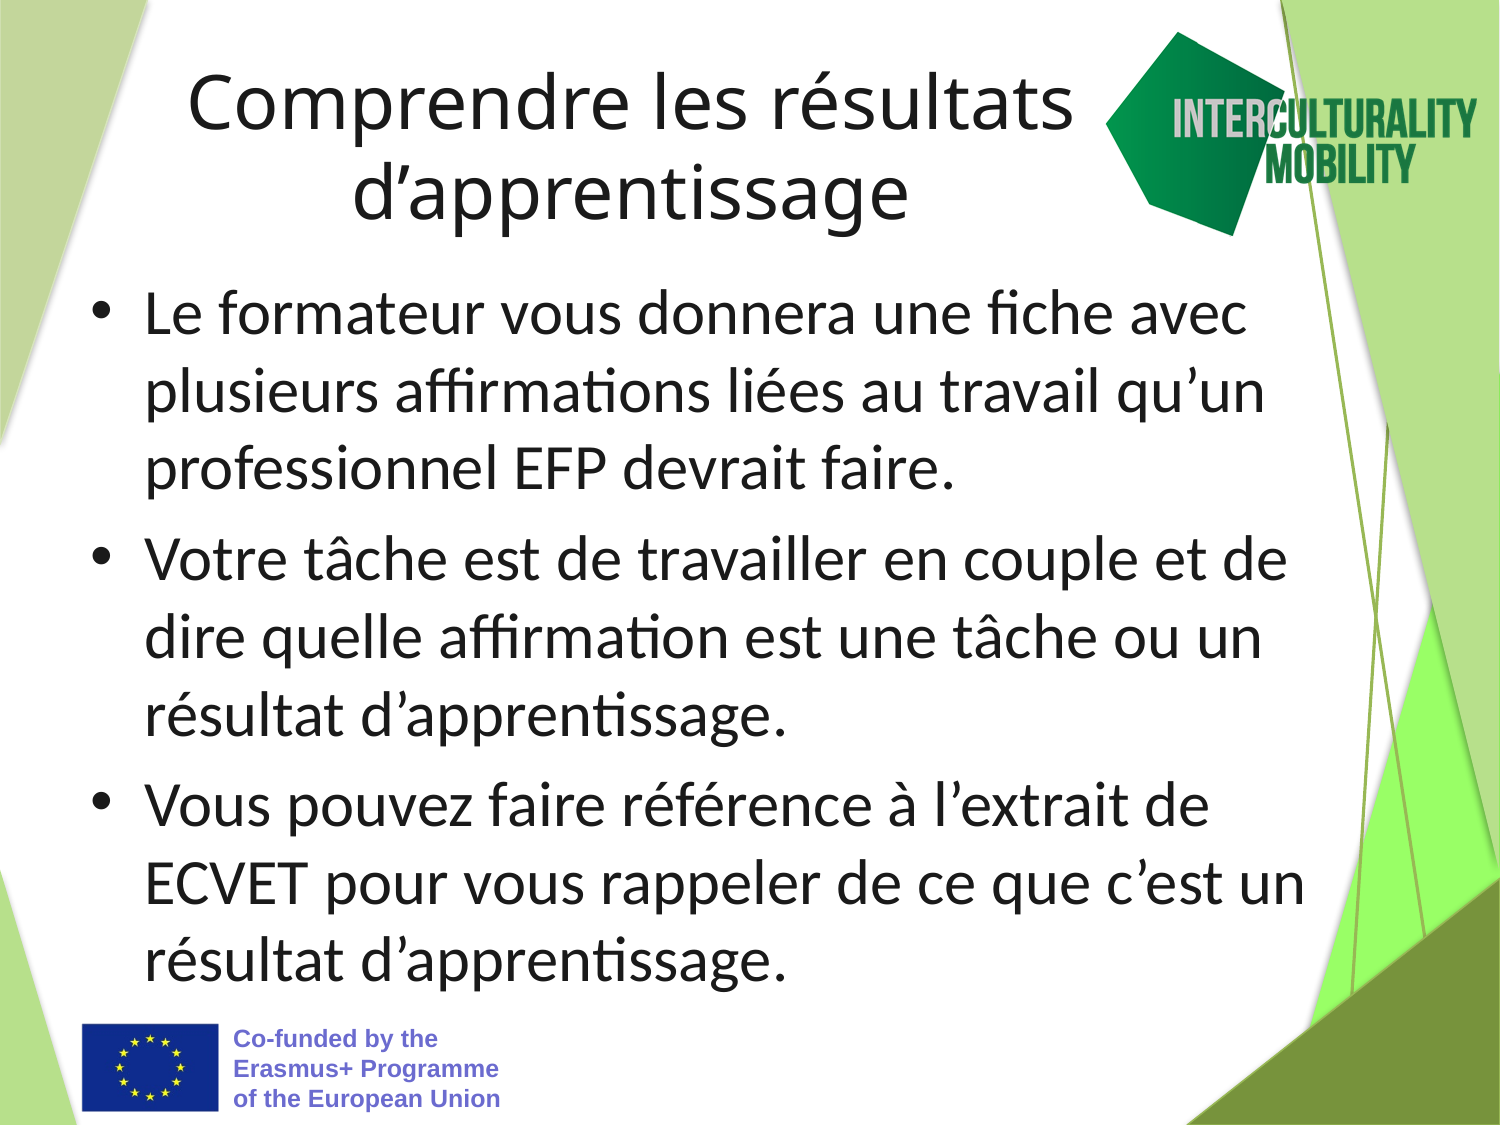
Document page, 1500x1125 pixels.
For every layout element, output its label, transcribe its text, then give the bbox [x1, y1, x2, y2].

picture [238, 1032, 243, 1044]
title Comprendre les résultats d’apprentissage [110, 45, 1152, 244]
picture [53, 999, 243, 1125]
picture [1104, 30, 1477, 237]
picture [238, 1096, 243, 1105]
list Le formateur vous donnera une fiche avec plusieurs affirmations liées au travail qu’un professionnel EFP devrait faire. Votre tâche est de travailler en couple et de dire quelle affirmation est une tâche ou un résultat d’apprentissage. Vous pouvez faire référence à l’extrait de ECVET pour vous rappeler de ce que c’est un résultat d’apprentissage. [75, 262, 1329, 1005]
